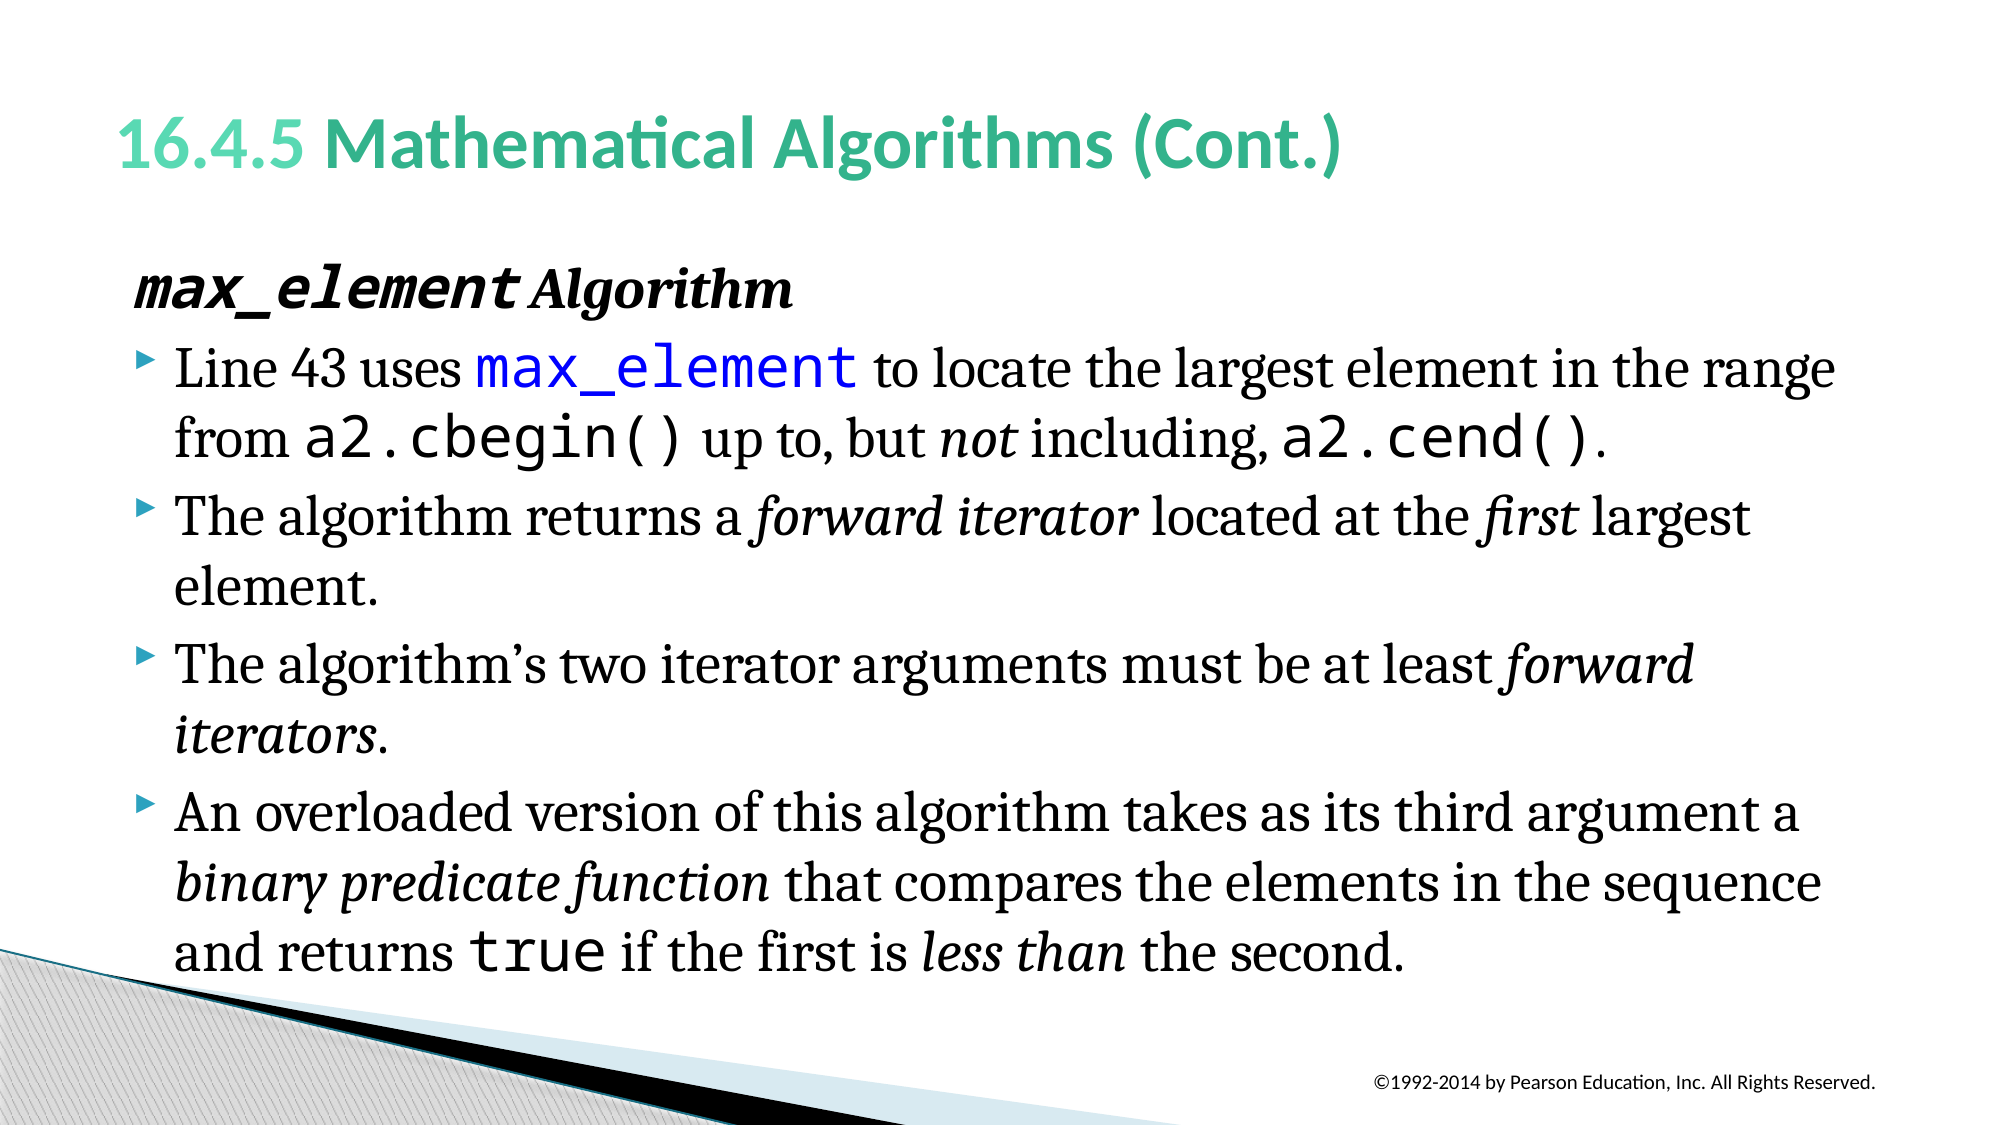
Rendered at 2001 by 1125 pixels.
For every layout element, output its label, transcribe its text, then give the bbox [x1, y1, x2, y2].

list max_element Algorithm Line 43 uses max_element to locate the largest element in the range from a2.cbegin() up to, but not including, a2.cend(). The algorithm returns a forward iterator located at the first largest element. The algorithm’s two iterator arguments must be at least forward iterators. An overloaded version of this algorithm takes as its third argument a binary predicate function that compares the elements in the sequence and returns true if the first is less than the second. [99, 242, 1900, 986]
title 16.4.5 Mathematical Algorithms (Cont.) [99, 45, 1900, 233]
footer ©1992-2014 by Pearson Education, Inc. All Rights Reserved. [866, 1051, 1892, 1112]
